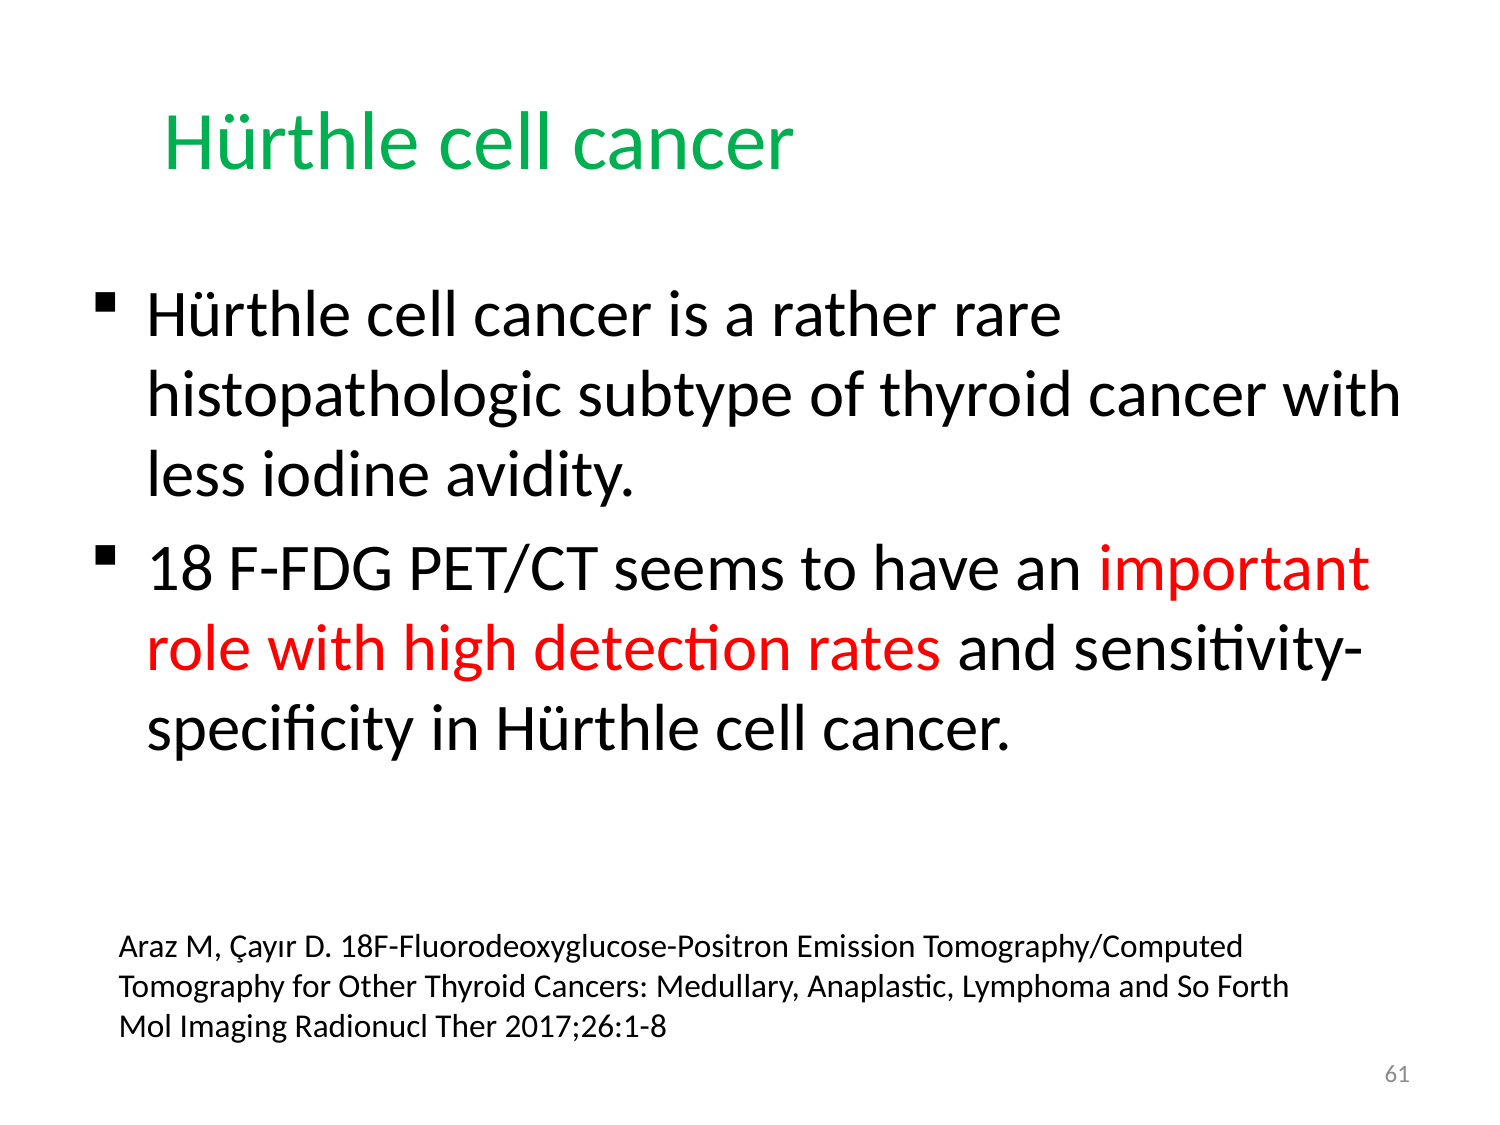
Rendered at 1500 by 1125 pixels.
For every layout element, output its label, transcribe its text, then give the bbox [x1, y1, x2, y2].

list Hürthle cell cancer is a rather rare histopathologic subtype of thyroid cancer with less iodine avidity. 18 F-FDG PET/CT seems to have an important role with high detection rates and sensitivity-specificity in Hürthle cell cancer. [75, 262, 1425, 1005]
text_box Araz M, Çayır D. 18F-Fluorodeoxyglucose-Positron Emission Tomography/Computed Tomography for Other Thyroid Cancers: Medullary, Anaplastic, Lymphoma and So Forth Mol Imaging Radionucl Ther 2017;26:1-8 [103, 916, 1321, 1052]
title Hürthle cell cancer [0, 42, 1155, 231]
slide_number 61 [1074, 1042, 1425, 1103]
